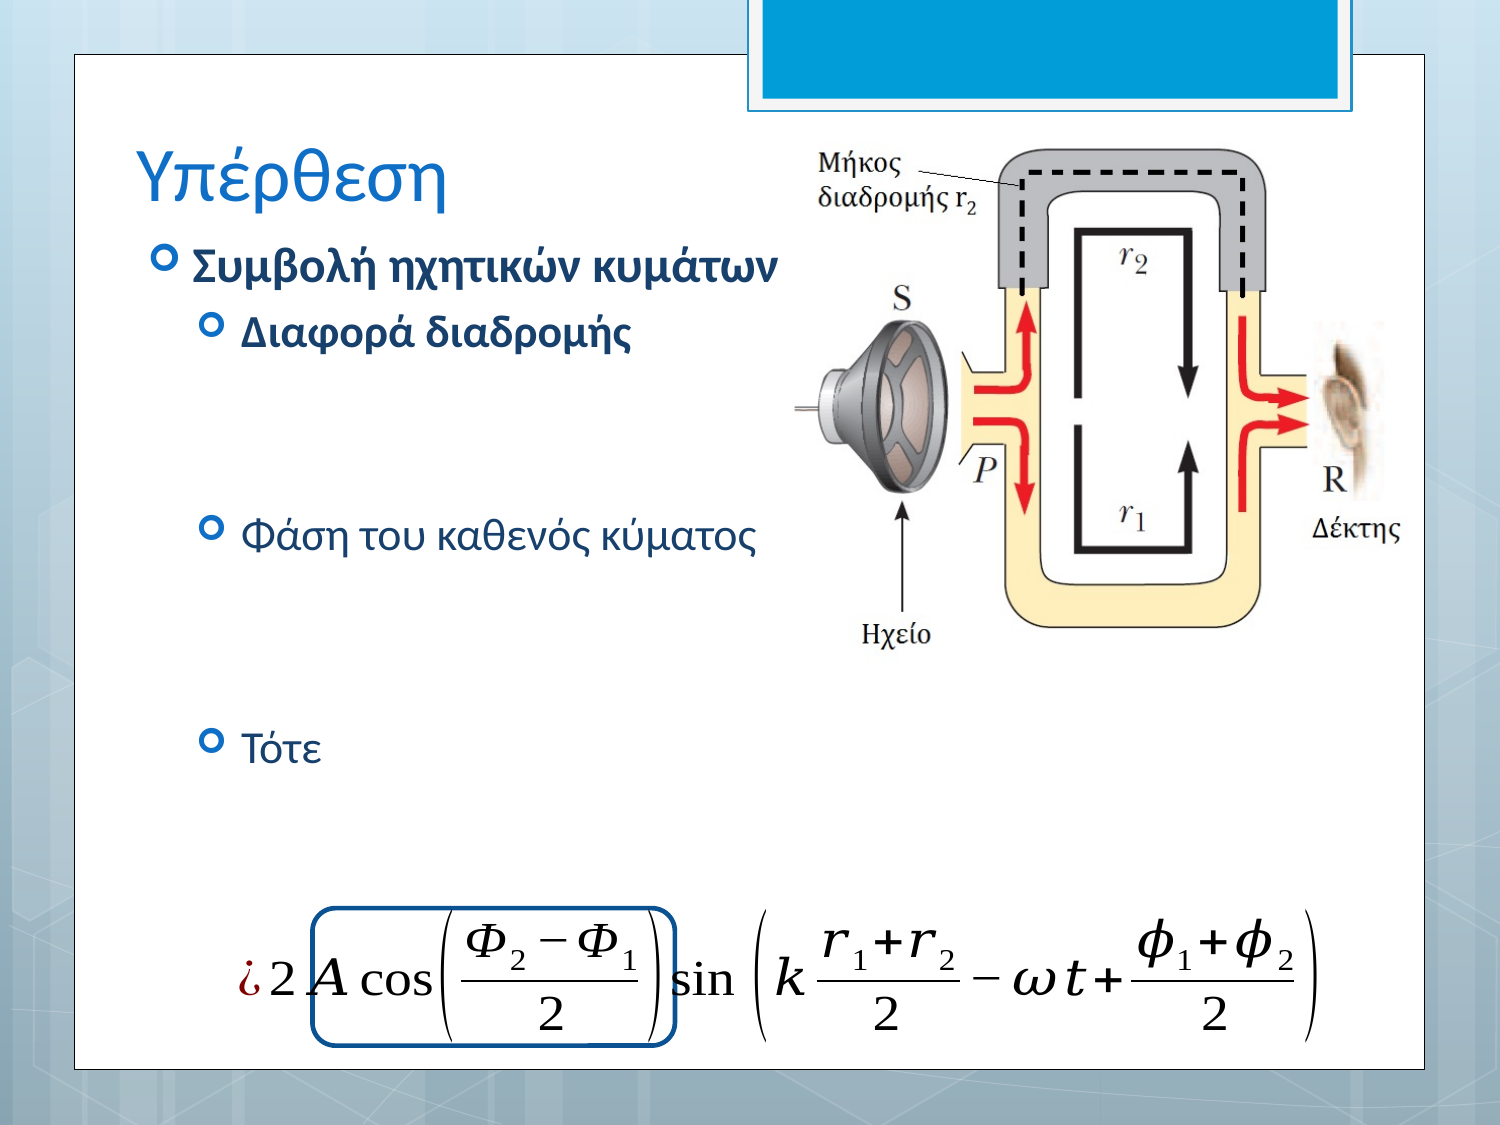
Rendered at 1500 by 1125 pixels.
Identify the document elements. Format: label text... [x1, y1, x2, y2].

title Υπέρθεση [121, 116, 1338, 225]
picture [785, 125, 1416, 676]
text_box [311, 906, 677, 1047]
